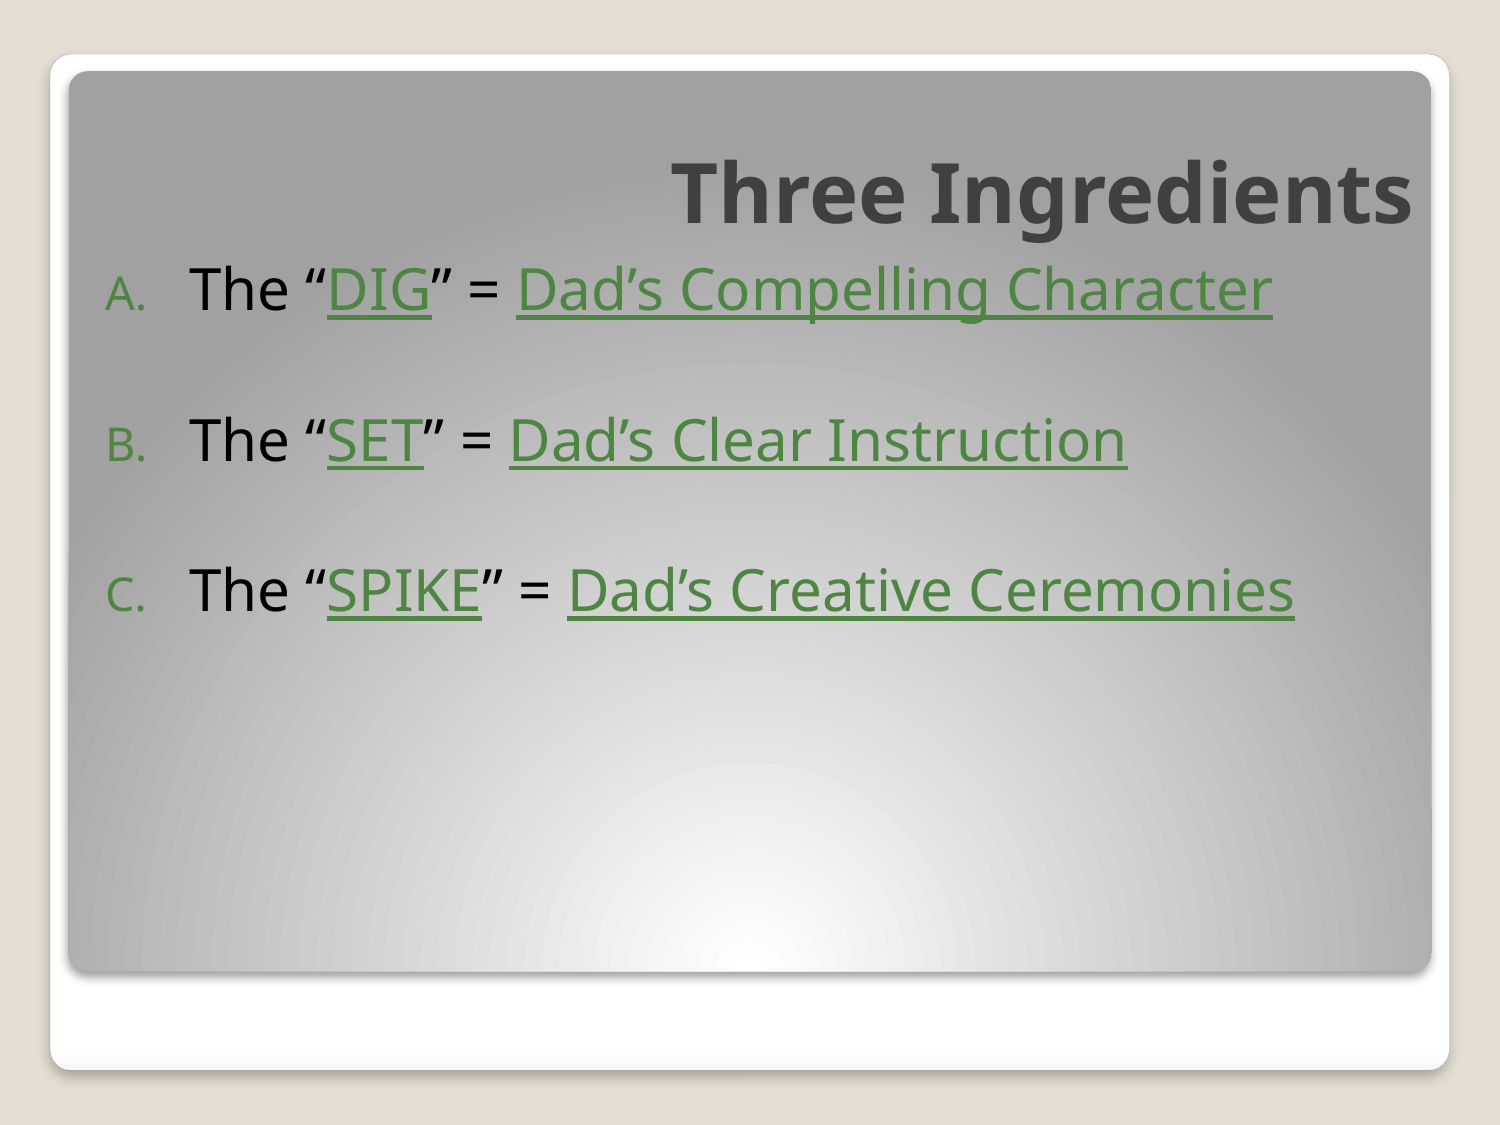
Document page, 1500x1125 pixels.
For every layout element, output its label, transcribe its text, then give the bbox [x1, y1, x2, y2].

title Three Ingredients [87, 75, 1430, 237]
list The “DIG” = Dad’s Compelling Character The “SET” = Dad’s Clear Instruction The “SPIKE” = Dad’s Creative Ceremonies [75, 237, 1463, 1025]
